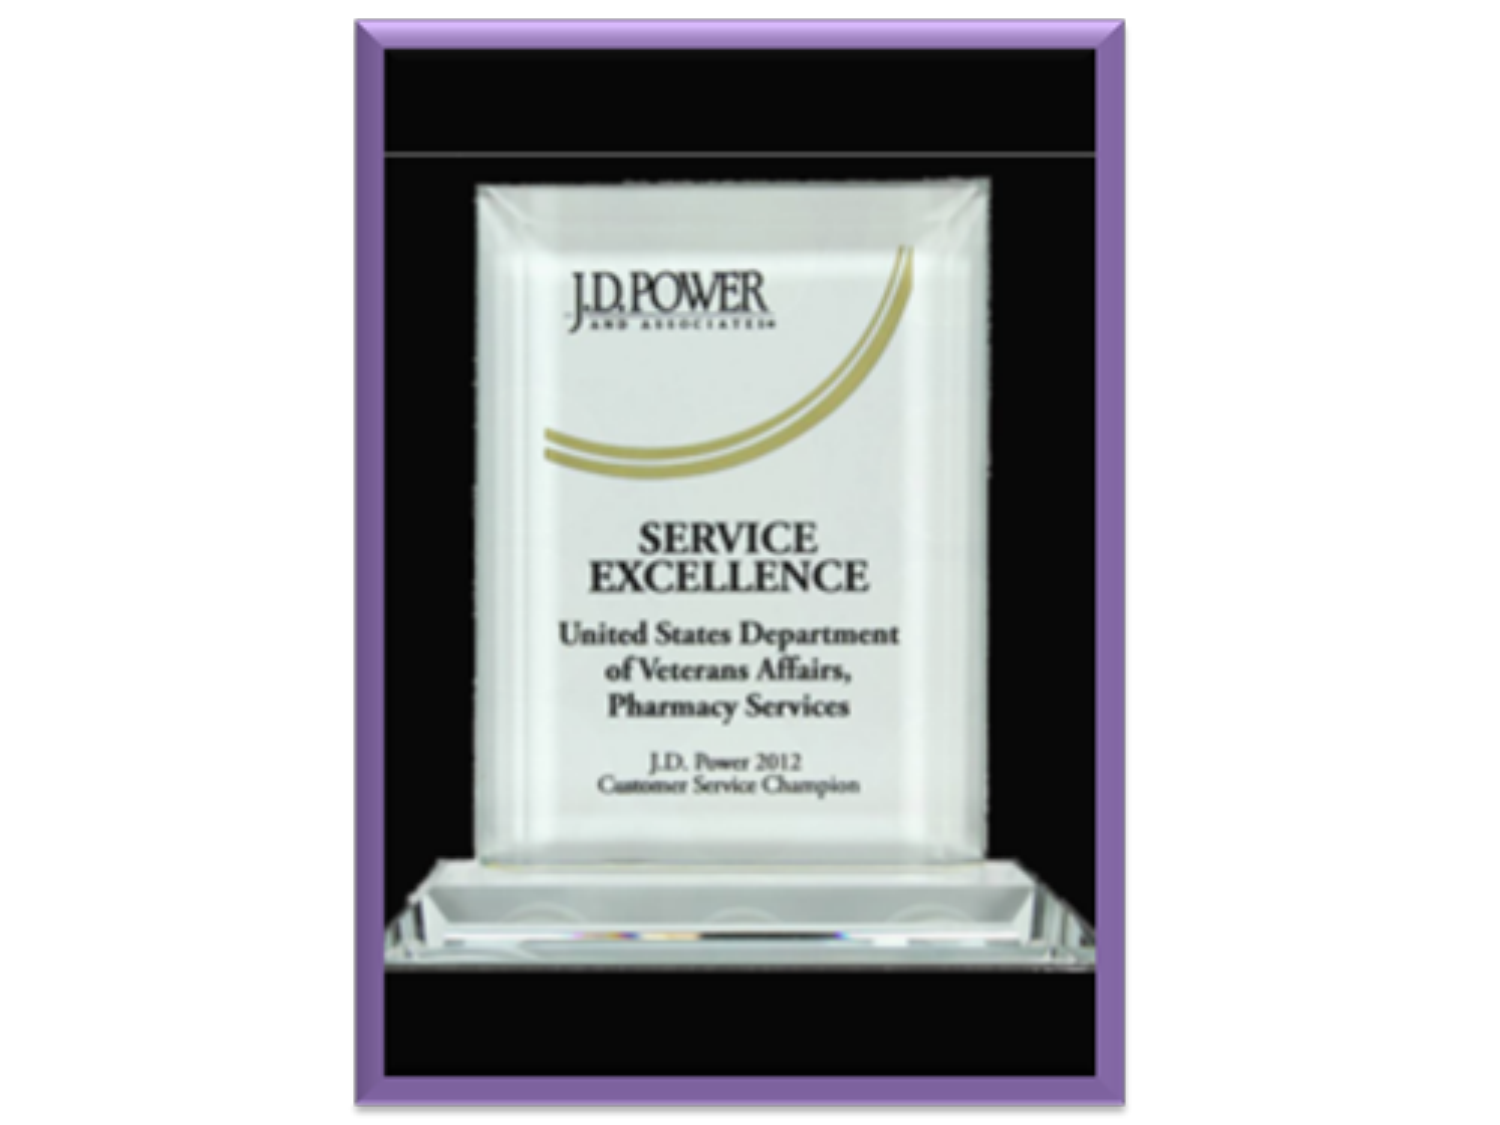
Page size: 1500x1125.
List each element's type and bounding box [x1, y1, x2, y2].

list [343, 14, 1138, 1125]
